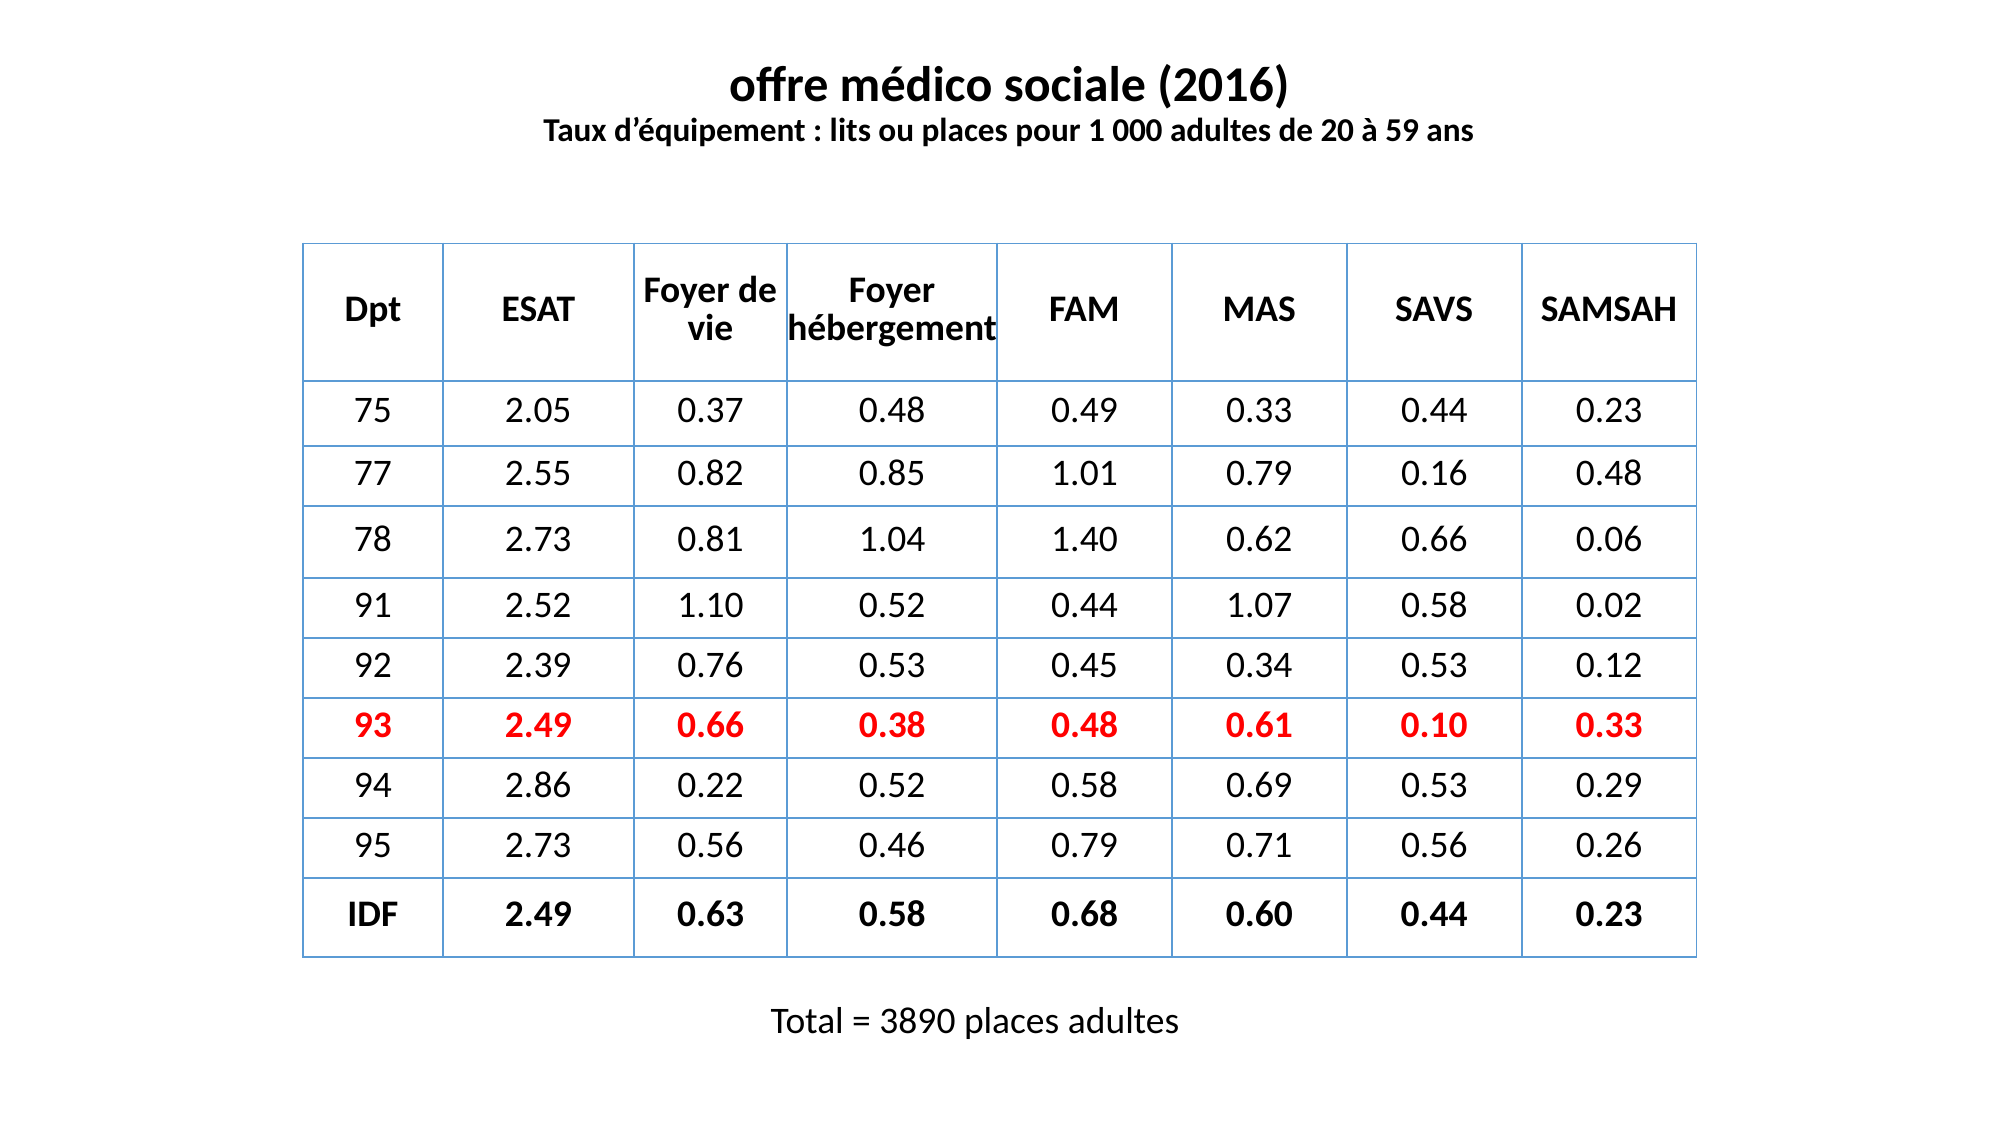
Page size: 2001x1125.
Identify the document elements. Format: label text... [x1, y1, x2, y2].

table_cell 0.63 [635, 879, 786, 956]
table_cell 2.52 [444, 579, 633, 637]
table_cell 0.66 [635, 699, 786, 757]
table_cell 0.52 [788, 579, 996, 637]
table_cell 0.16 [1348, 447, 1521, 505]
table_cell 0.44 [998, 579, 1171, 637]
table_cell 94 [304, 759, 442, 817]
table_cell 0.37 [635, 382, 786, 445]
table_cell 2.49 [444, 699, 633, 757]
table_header Dpt [304, 244, 442, 380]
table_header SAVS [1348, 244, 1521, 380]
table_cell 0.38 [788, 699, 996, 757]
table_cell 2.73 [444, 819, 633, 877]
table_cell 78 [304, 507, 442, 577]
table_header Foyer hébergement [788, 244, 996, 380]
table_header Foyer de vie [635, 244, 786, 380]
table_cell 0.79 [998, 819, 1171, 877]
table_cell 93 [304, 699, 442, 757]
table_cell 1.40 [998, 507, 1171, 577]
table_cell 0.44 [1348, 382, 1521, 445]
table_header MAS [1173, 244, 1346, 380]
table_cell 95 [304, 819, 442, 877]
table_cell 0.81 [635, 507, 786, 577]
table_header SAMSAH [1523, 244, 1696, 380]
table_cell 0.58 [998, 759, 1171, 817]
table_cell 0.71 [1173, 819, 1346, 877]
table_cell 0.53 [1348, 759, 1521, 817]
table_cell 0.48 [788, 382, 996, 445]
table_cell 0.23 [1523, 879, 1696, 956]
table_cell 0.68 [998, 879, 1171, 956]
table_cell 0.10 [1348, 699, 1521, 757]
table_cell 0.76 [635, 639, 786, 697]
table_cell 91 [304, 579, 442, 637]
table_cell 2.55 [444, 447, 633, 505]
table_cell 0.58 [788, 879, 996, 956]
table_header FAM [998, 244, 1171, 380]
table_cell 1.10 [635, 579, 786, 637]
table_header ESAT [444, 244, 633, 380]
table_cell 0.45 [998, 639, 1171, 697]
table_cell 0.48 [998, 699, 1171, 757]
table_cell 0.46 [788, 819, 996, 877]
table_cell 0.33 [1523, 699, 1696, 757]
text_box Total = 3890 places adultes [755, 988, 1195, 1049]
text_box [324, 9, 1626, 102]
table_cell 0.22 [635, 759, 786, 817]
table_cell 0.52 [788, 759, 996, 817]
table_cell 92 [304, 639, 442, 697]
table_cell 0.60 [1173, 879, 1346, 956]
table_cell 0.49 [998, 382, 1171, 445]
table_cell 0.53 [1348, 639, 1521, 697]
table_cell 2.86 [444, 759, 633, 817]
table_cell 2.05 [444, 382, 633, 445]
table_cell 0.02 [1523, 579, 1696, 637]
table_cell 0.61 [1173, 699, 1346, 757]
table_cell 0.62 [1173, 507, 1346, 577]
table_cell 0.58 [1348, 579, 1521, 637]
table_cell 77 [304, 447, 442, 505]
table_cell 1.04 [788, 507, 996, 577]
title offre médico sociale (2016) Taux d’équipement : lits ou places pour 1 000 adultes de 20 à 59 ans [312, 55, 1707, 191]
table_cell 0.56 [1348, 819, 1521, 877]
table_cell 0.23 [1523, 382, 1696, 445]
table_cell IDF [304, 879, 442, 956]
table_cell 0.53 [788, 639, 996, 697]
table_cell 1.07 [1173, 579, 1346, 637]
table_cell 2.49 [444, 879, 633, 956]
table_cell 0.85 [788, 447, 996, 505]
table_cell 0.56 [635, 819, 786, 877]
table_cell 2.39 [444, 639, 633, 697]
table_cell 0.79 [1173, 447, 1346, 505]
table_cell 0.26 [1523, 819, 1696, 877]
table_cell 0.66 [1348, 507, 1521, 577]
table_cell 1.01 [998, 447, 1171, 505]
table_cell 0.34 [1173, 639, 1346, 697]
table_cell 0.33 [1173, 382, 1346, 445]
table_cell 0.69 [1173, 759, 1346, 817]
table_cell 2.73 [444, 507, 633, 577]
table_cell 0.44 [1348, 879, 1521, 956]
table_cell 0.82 [635, 447, 786, 505]
table_cell 75 [304, 382, 442, 445]
table_cell 0.06 [1523, 507, 1696, 577]
table_cell 0.29 [1523, 759, 1696, 817]
table_cell 0.12 [1523, 639, 1696, 697]
table_cell 0.48 [1523, 447, 1696, 505]
